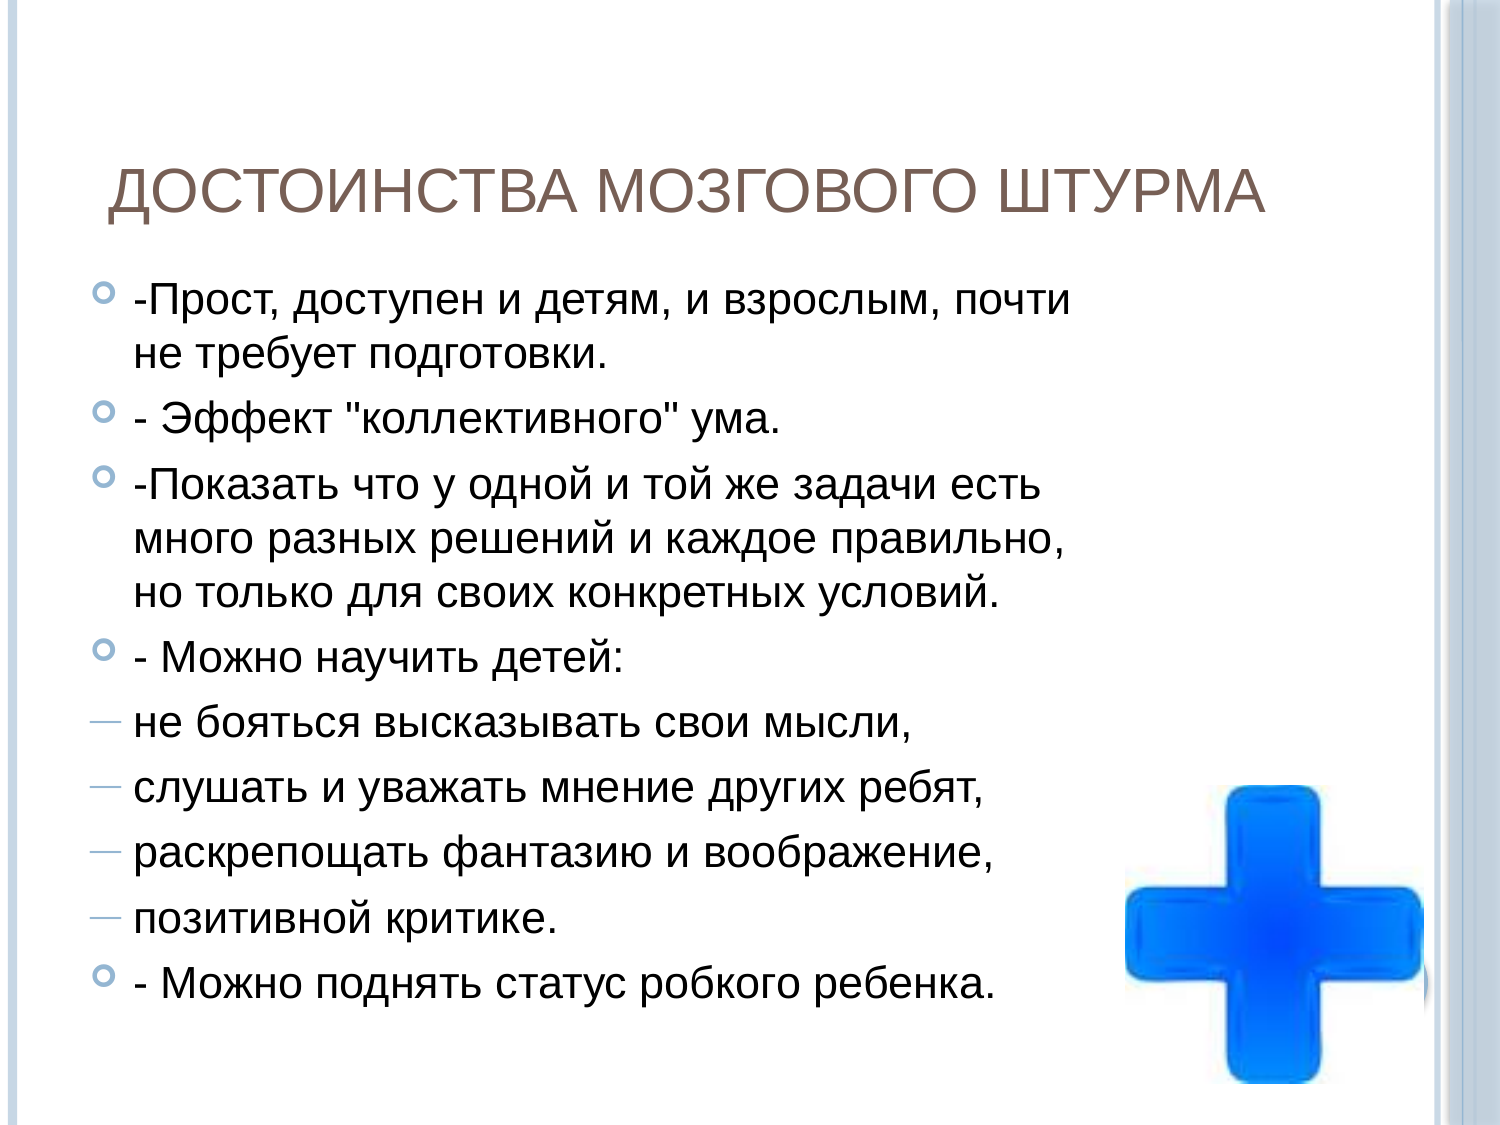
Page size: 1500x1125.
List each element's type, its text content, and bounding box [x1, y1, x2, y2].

picture [1124, 784, 1424, 1085]
title Достоинства мозгового штурма [75, 45, 1300, 233]
list -Прост, доступен и детям, и взрослым, почти не требует подготовки. - Эффект "коллективного" ума. -Показать что у одной и той же задачи есть много разных решений и каждое правильно, но только для своих конкретных условий. - Можно научить детей: не бояться высказывать свои мысли, слушать и уважать мнение других ребят, раскрепощать фантазию и воображение, позитивной критике. - Можно поднять статус робкого ребенка. [75, 262, 1090, 1062]
